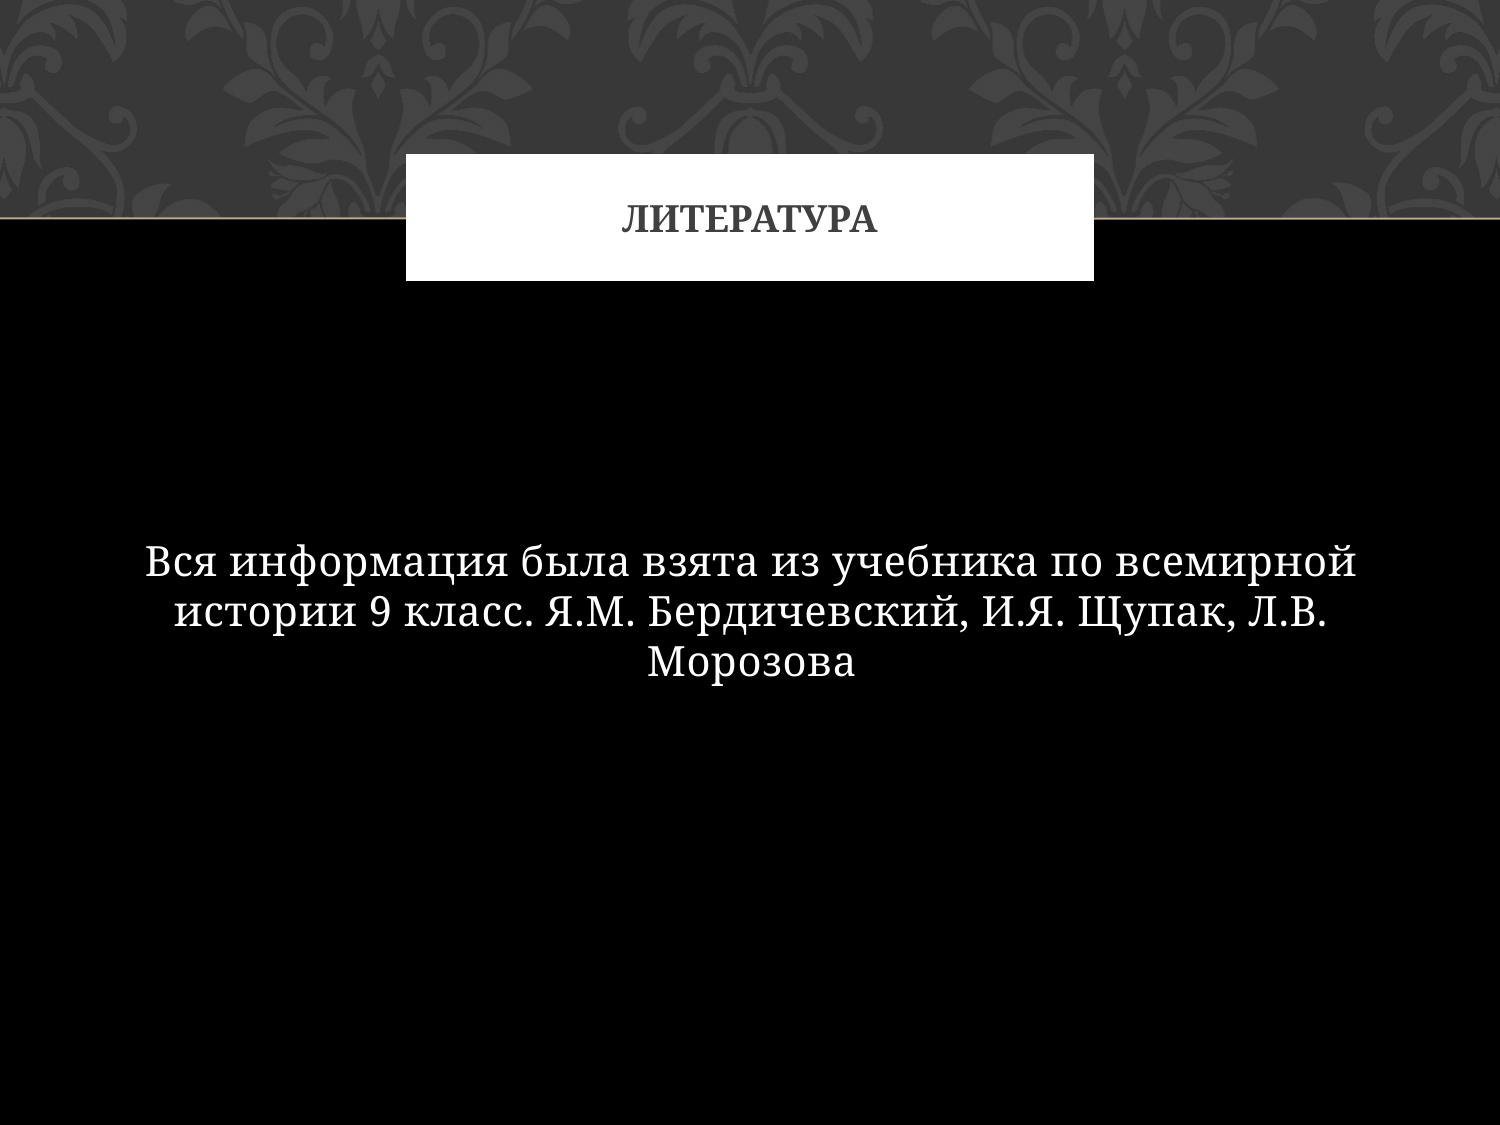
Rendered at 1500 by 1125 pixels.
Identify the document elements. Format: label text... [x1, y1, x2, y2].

list Вся информация была взята из учебника по всемирной истории 9 класс. Я.М. Бердичевский, И.Я. Щупак, Л.В. Морозова [76, 527, 1427, 1125]
title Литература [406, 154, 1094, 281]
